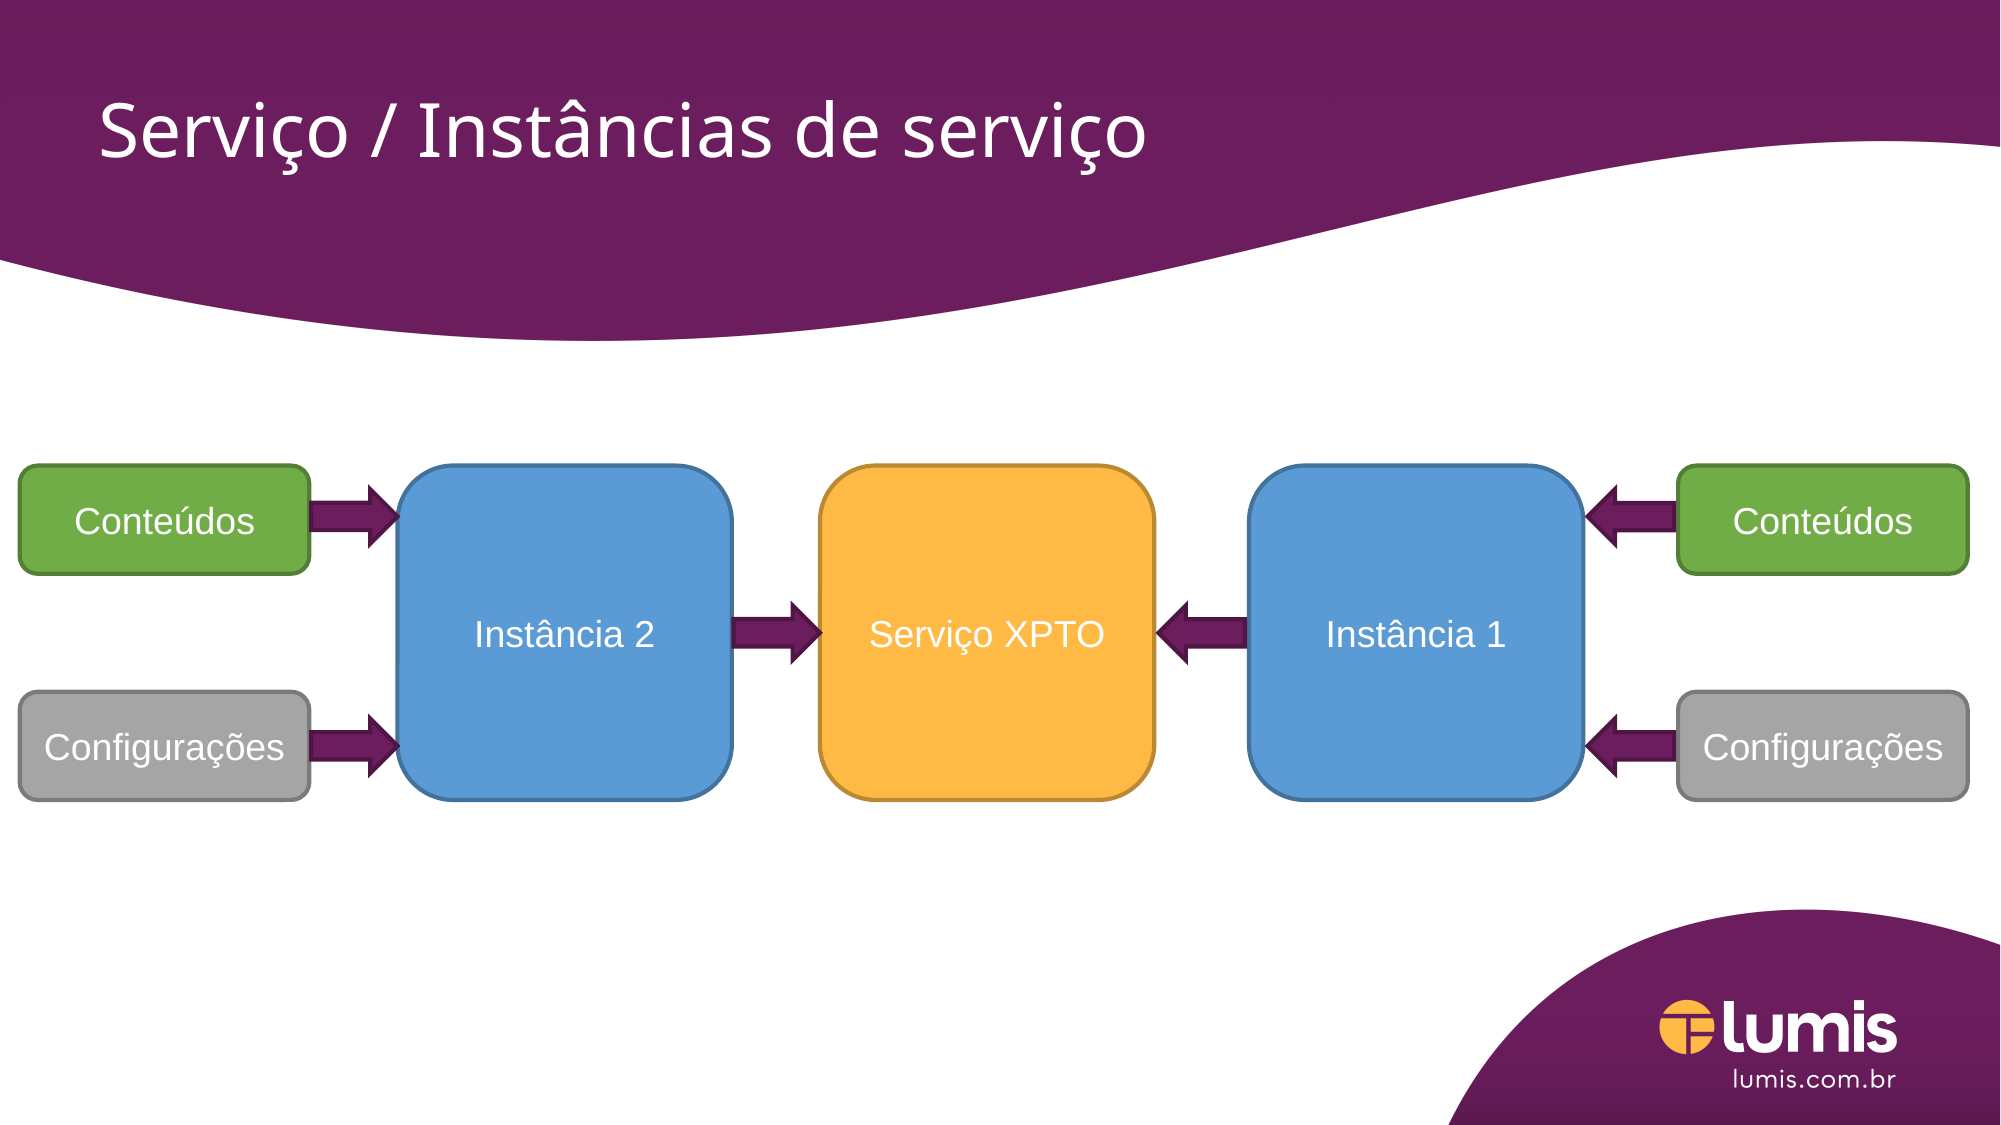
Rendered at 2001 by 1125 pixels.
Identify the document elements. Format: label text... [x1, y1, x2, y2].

text_box [1584, 713, 1677, 779]
text_box Conteúdos [1676, 463, 1970, 576]
text_box Serviço XPTO [817, 463, 1157, 803]
text_box [1155, 600, 1248, 666]
picture [0, 0, 2001, 1125]
text_box Instância 2 [395, 463, 734, 803]
text_box Configurações [1676, 689, 1970, 803]
text_box [309, 713, 401, 779]
text_box Conteúdos [17, 463, 312, 576]
text_box [731, 600, 823, 666]
title Serviço / Instâncias de serviço [83, 84, 1809, 303]
text_box Instância 1 [1246, 463, 1586, 803]
text_box [309, 484, 401, 549]
text_box Configurações [17, 689, 312, 803]
text_box [1584, 484, 1677, 549]
